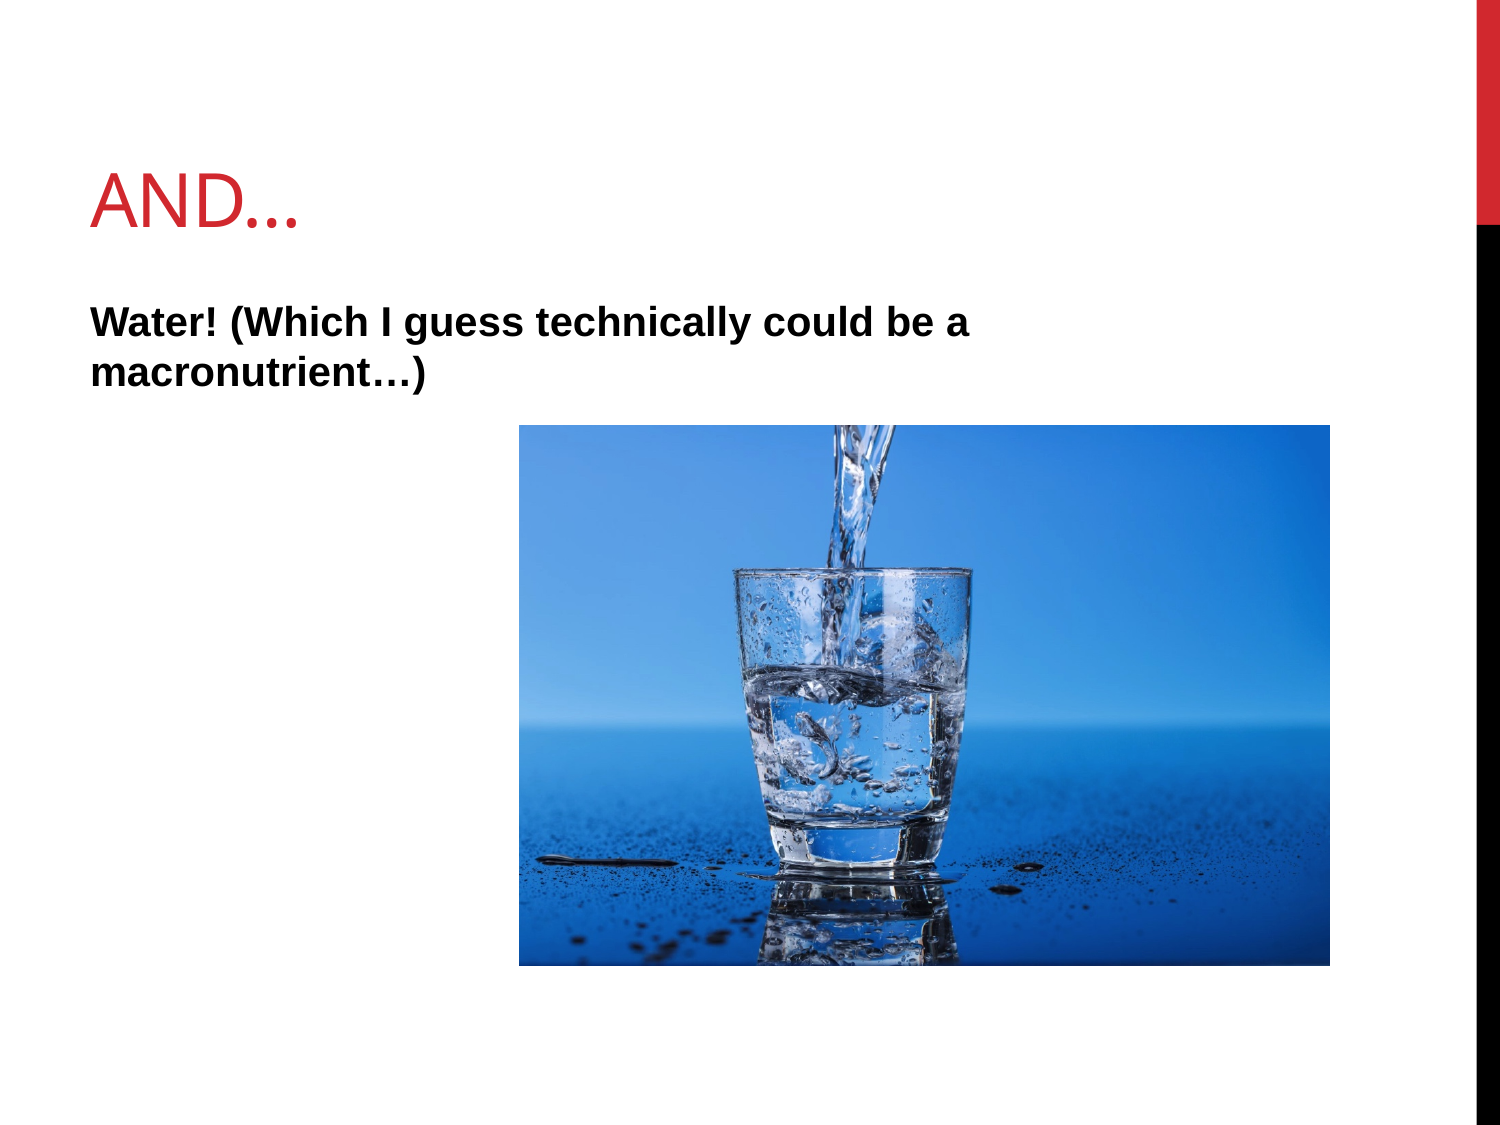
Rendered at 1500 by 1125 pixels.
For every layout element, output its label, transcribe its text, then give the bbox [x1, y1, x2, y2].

title And… [75, 25, 1025, 250]
picture [518, 425, 1330, 967]
list Water! (Which I guess technically could be a macronutrient…) [75, 287, 1325, 1005]
